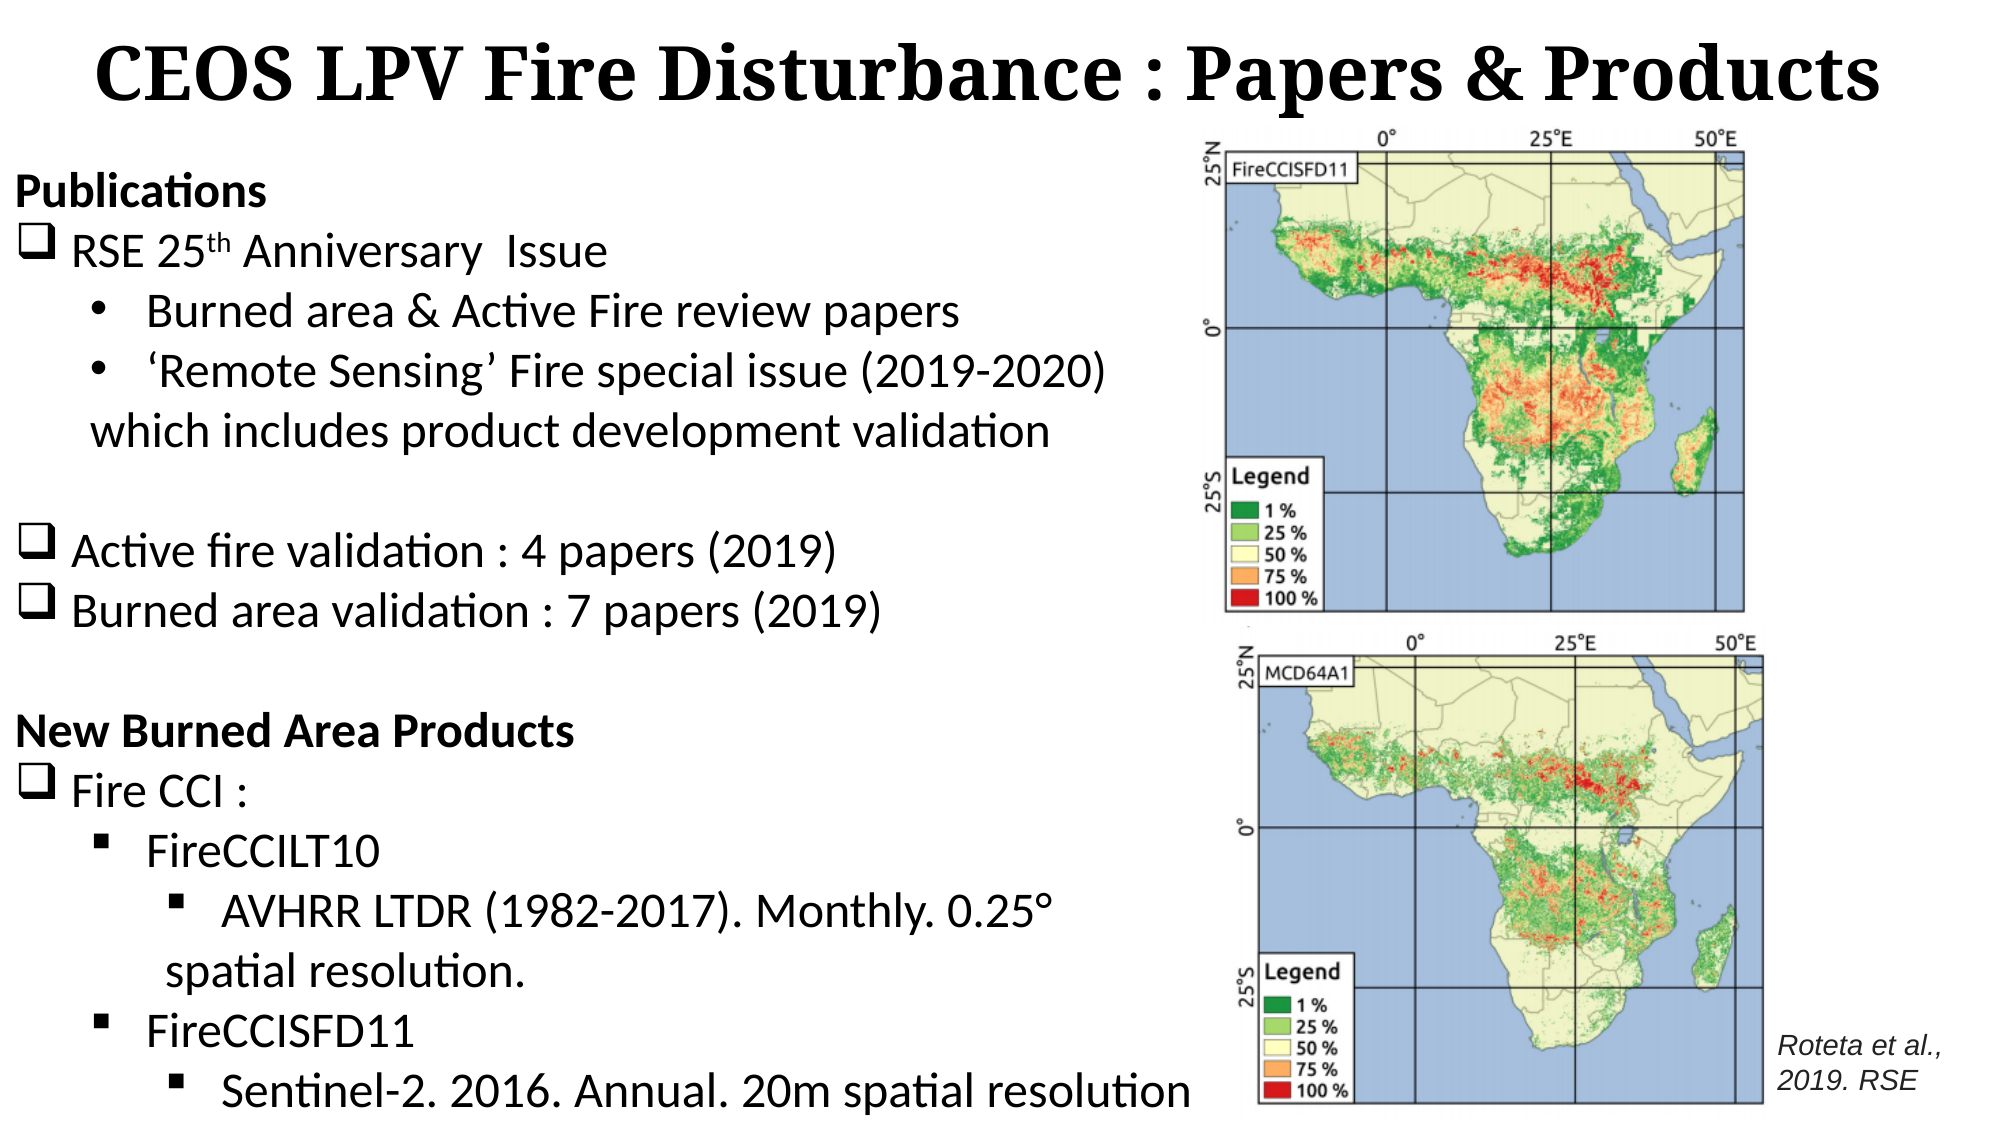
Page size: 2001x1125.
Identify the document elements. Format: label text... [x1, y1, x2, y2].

picture [1230, 626, 1775, 1117]
picture [1199, 124, 1759, 625]
text_box CEOS LPV Fire Disturbance : Papers & Products [0, 2, 1978, 140]
text_box Roteta et al., 2019. RSE [1775, 1019, 2000, 1104]
text_box Publications RSE 25th Anniversary Issue Burned area & Active Fire review papers ‘Remote Sensing’ Fire special issue (2019-2020) which includes product development validation Active fire validation : 4 papers (2019) Burned area validation : 7 papers (2019) New Burned Area Products Fire CCI : FireCCILT10 AVHRR LTDR (1982-2017). Monthly. 0.25° spatial resolution. FireCCISFD11 Sentinel-2. 2016. Annual. 20m spatial resolution [0, 149, 1646, 1125]
